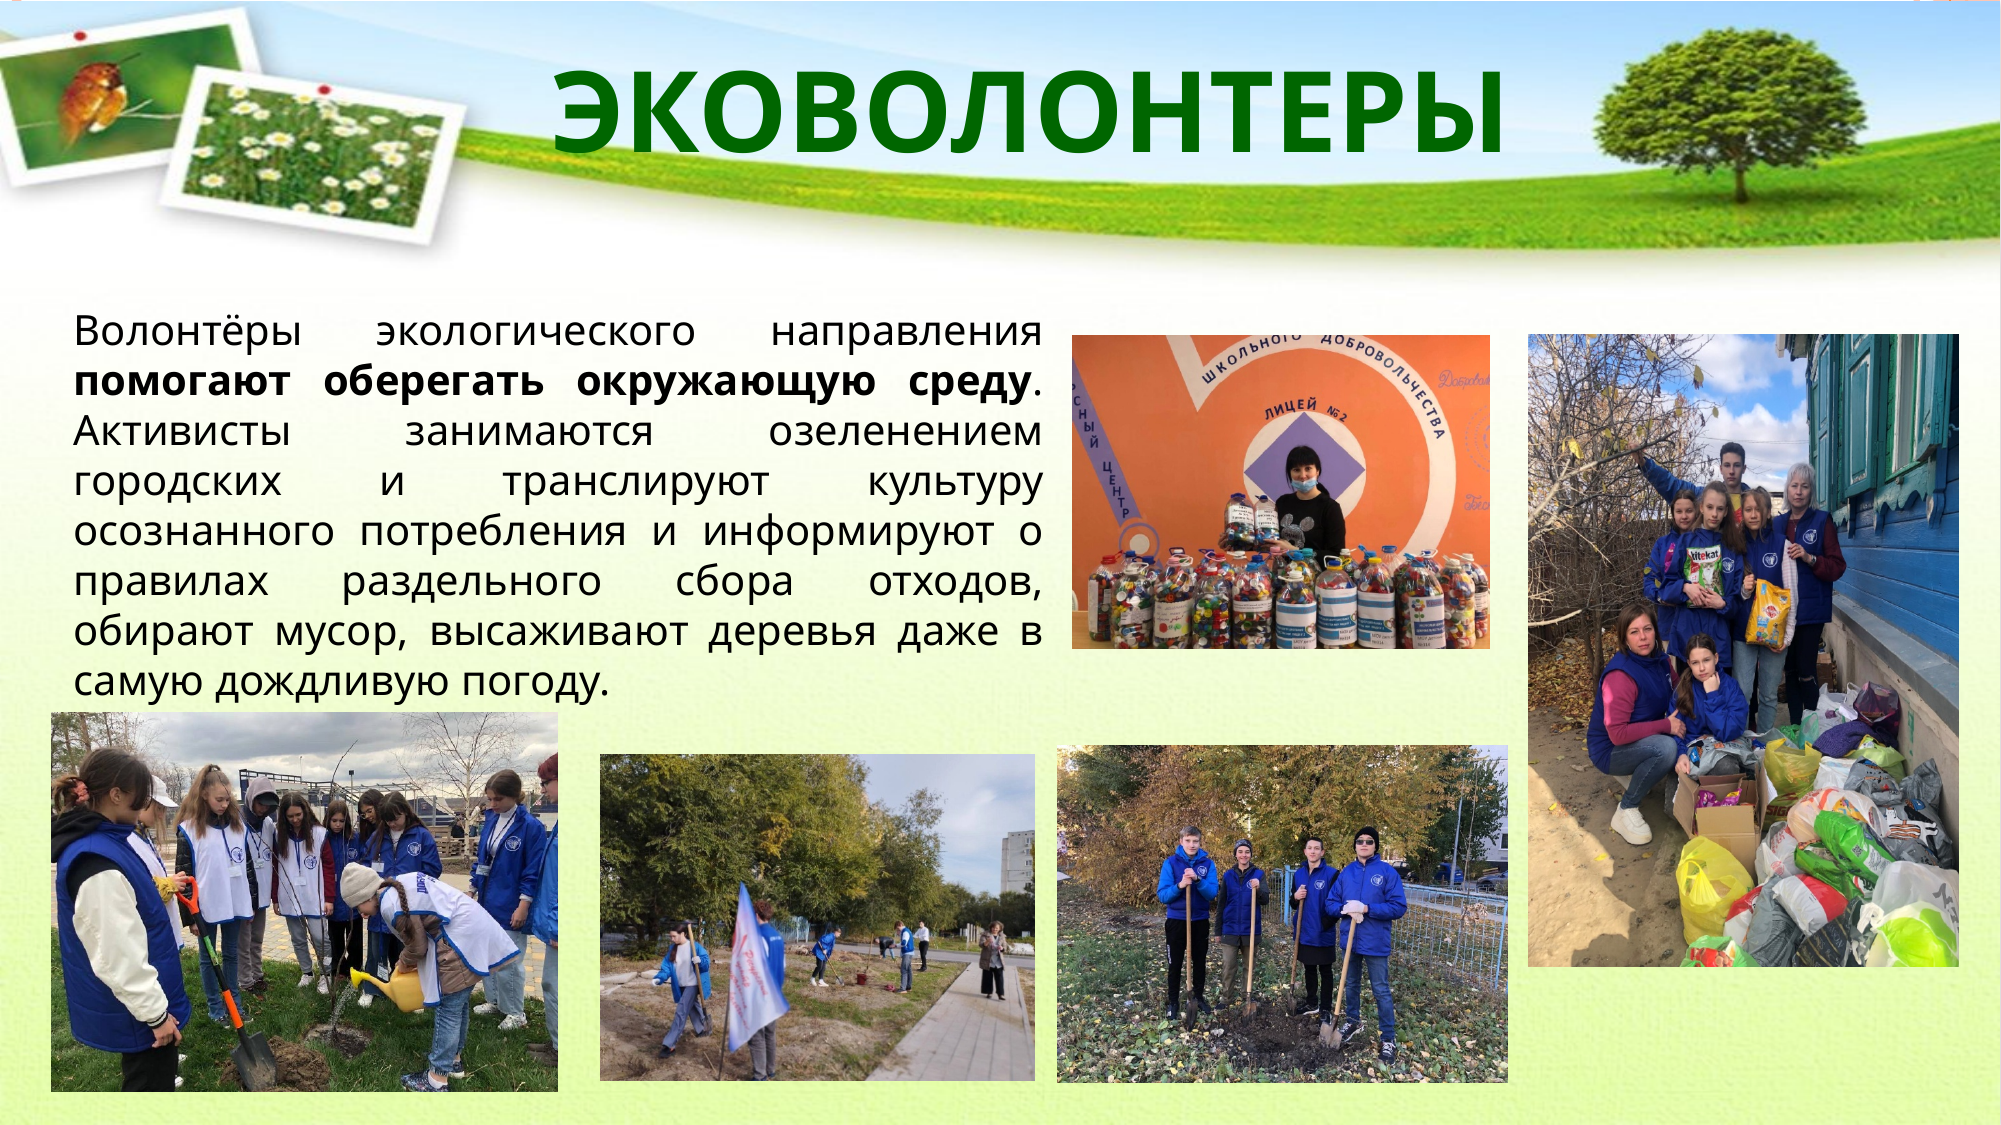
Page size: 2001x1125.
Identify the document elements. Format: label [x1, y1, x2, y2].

picture [600, 753, 1035, 1082]
picture [1056, 745, 1508, 1084]
picture [50, 711, 558, 1093]
picture [1528, 333, 1959, 967]
list [0, 0, 2000, 1125]
picture [1071, 334, 1491, 649]
